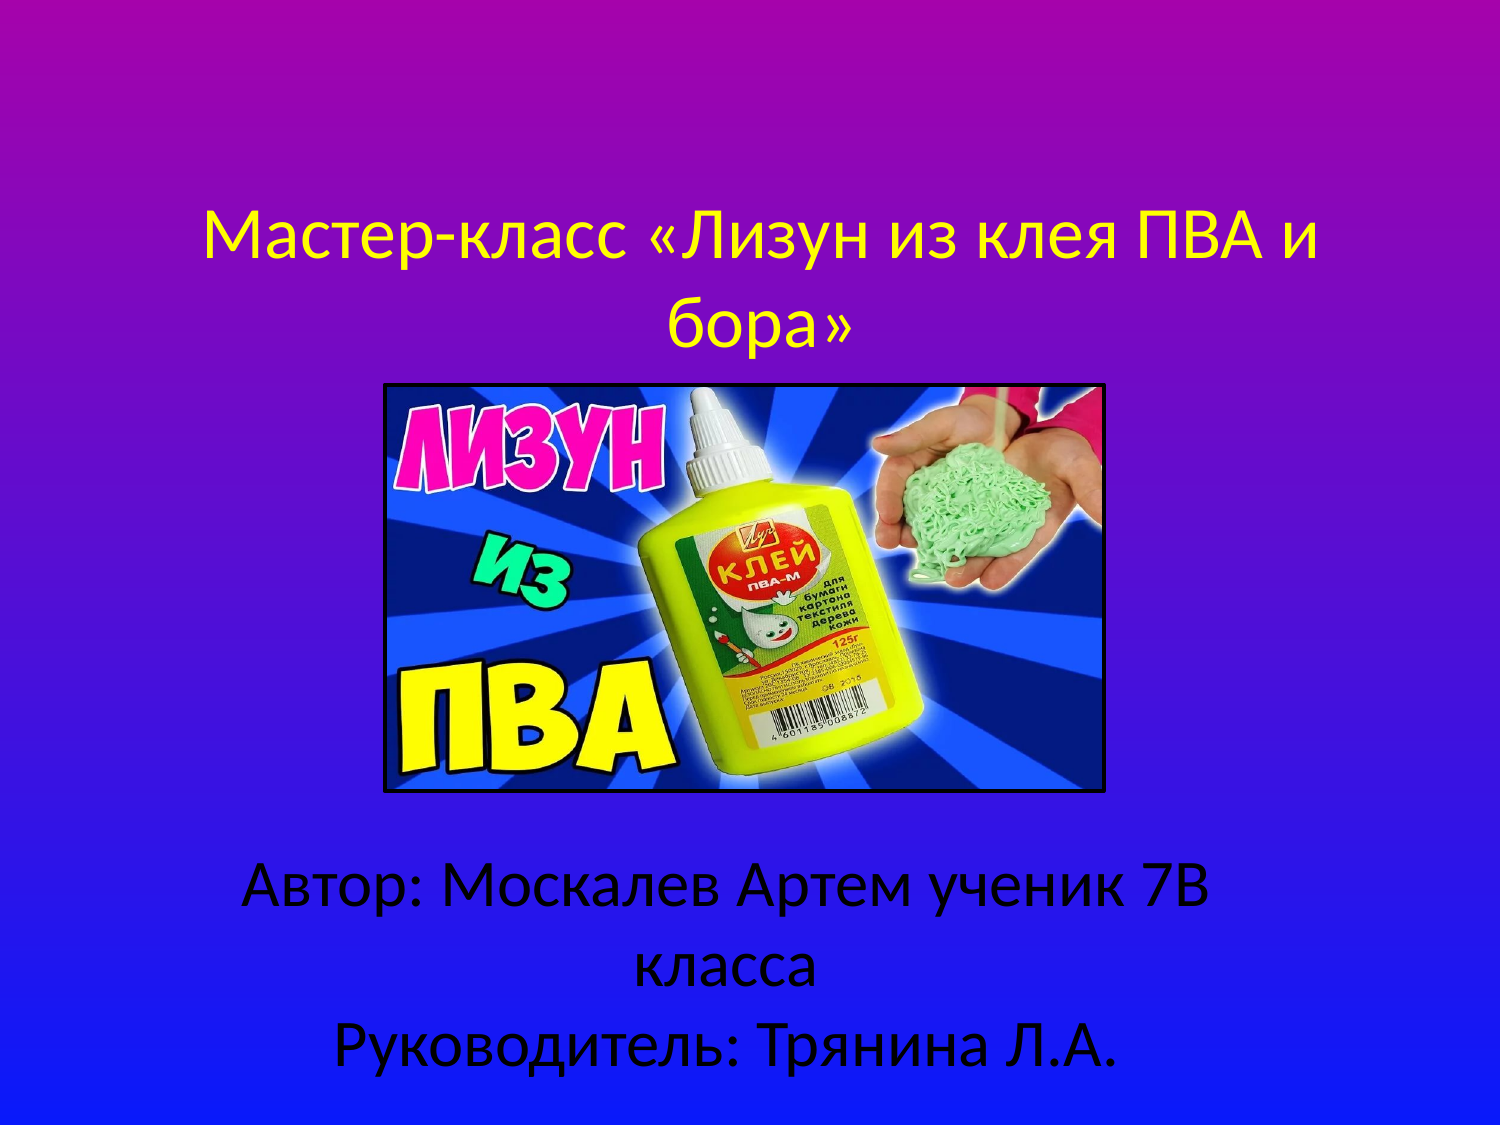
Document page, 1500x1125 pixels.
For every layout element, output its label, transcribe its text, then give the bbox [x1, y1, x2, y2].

picture [386, 386, 1102, 790]
title Мастер-класс «Лизун из клея ПВА и бора» [140, 175, 1383, 446]
text_box Автор: Москалев Артем ученик 7В класса Руководитель: Трянина Л.А. [199, 831, 1254, 1087]
